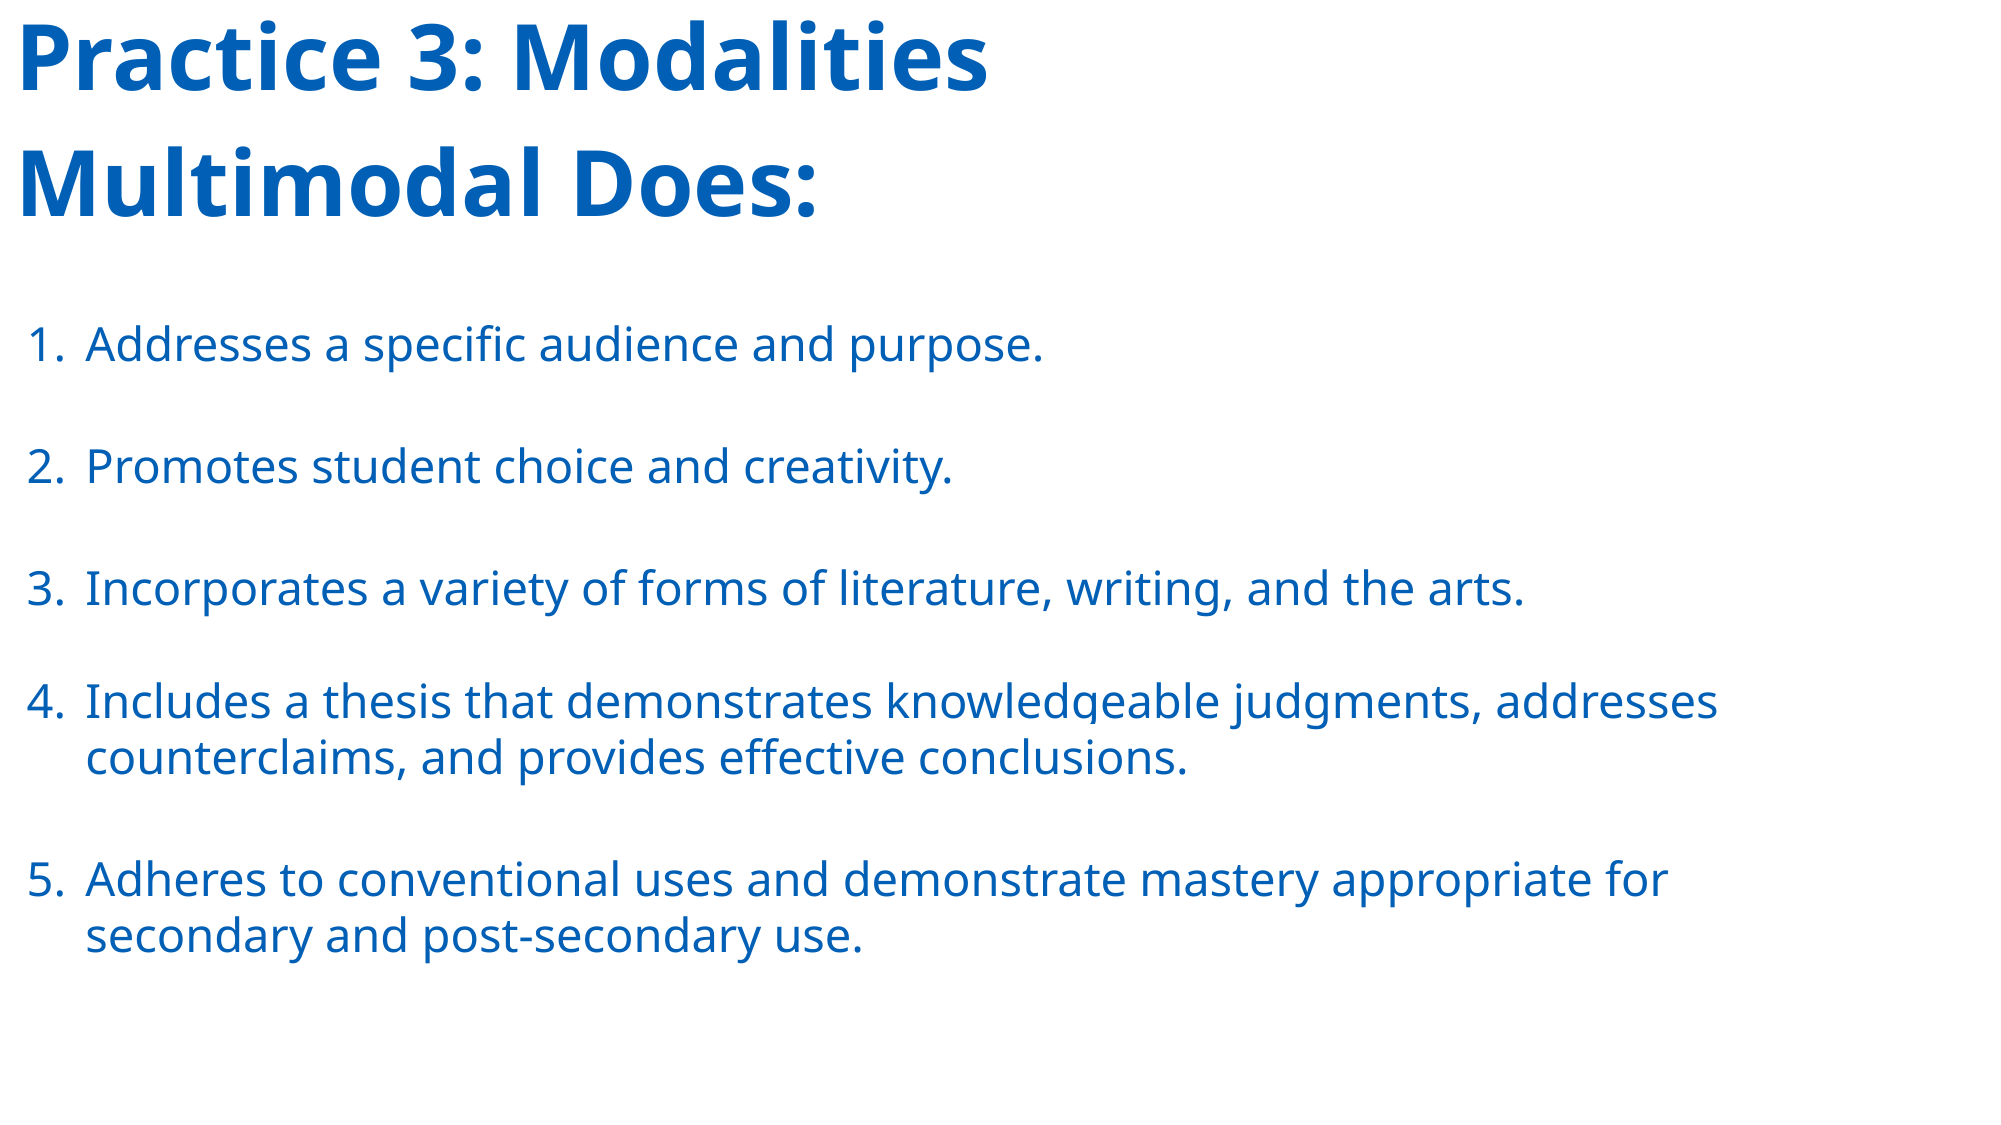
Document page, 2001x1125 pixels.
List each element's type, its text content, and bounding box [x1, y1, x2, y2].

title Practice 3: Modalities Multimodal Does: [0, 0, 1725, 218]
list Addresses a specific audience and purpose. Promotes student choice and creativity. Incorporates a variety of forms of literature, writing, and the arts. Includes a thesis that demonstrates knowledgeable judgments, addresses counterclaims, and provides effective conclusions. Adheres to conventional uses and demonstrate mastery appropriate for secondary and post-secondary use. [0, 250, 1782, 976]
